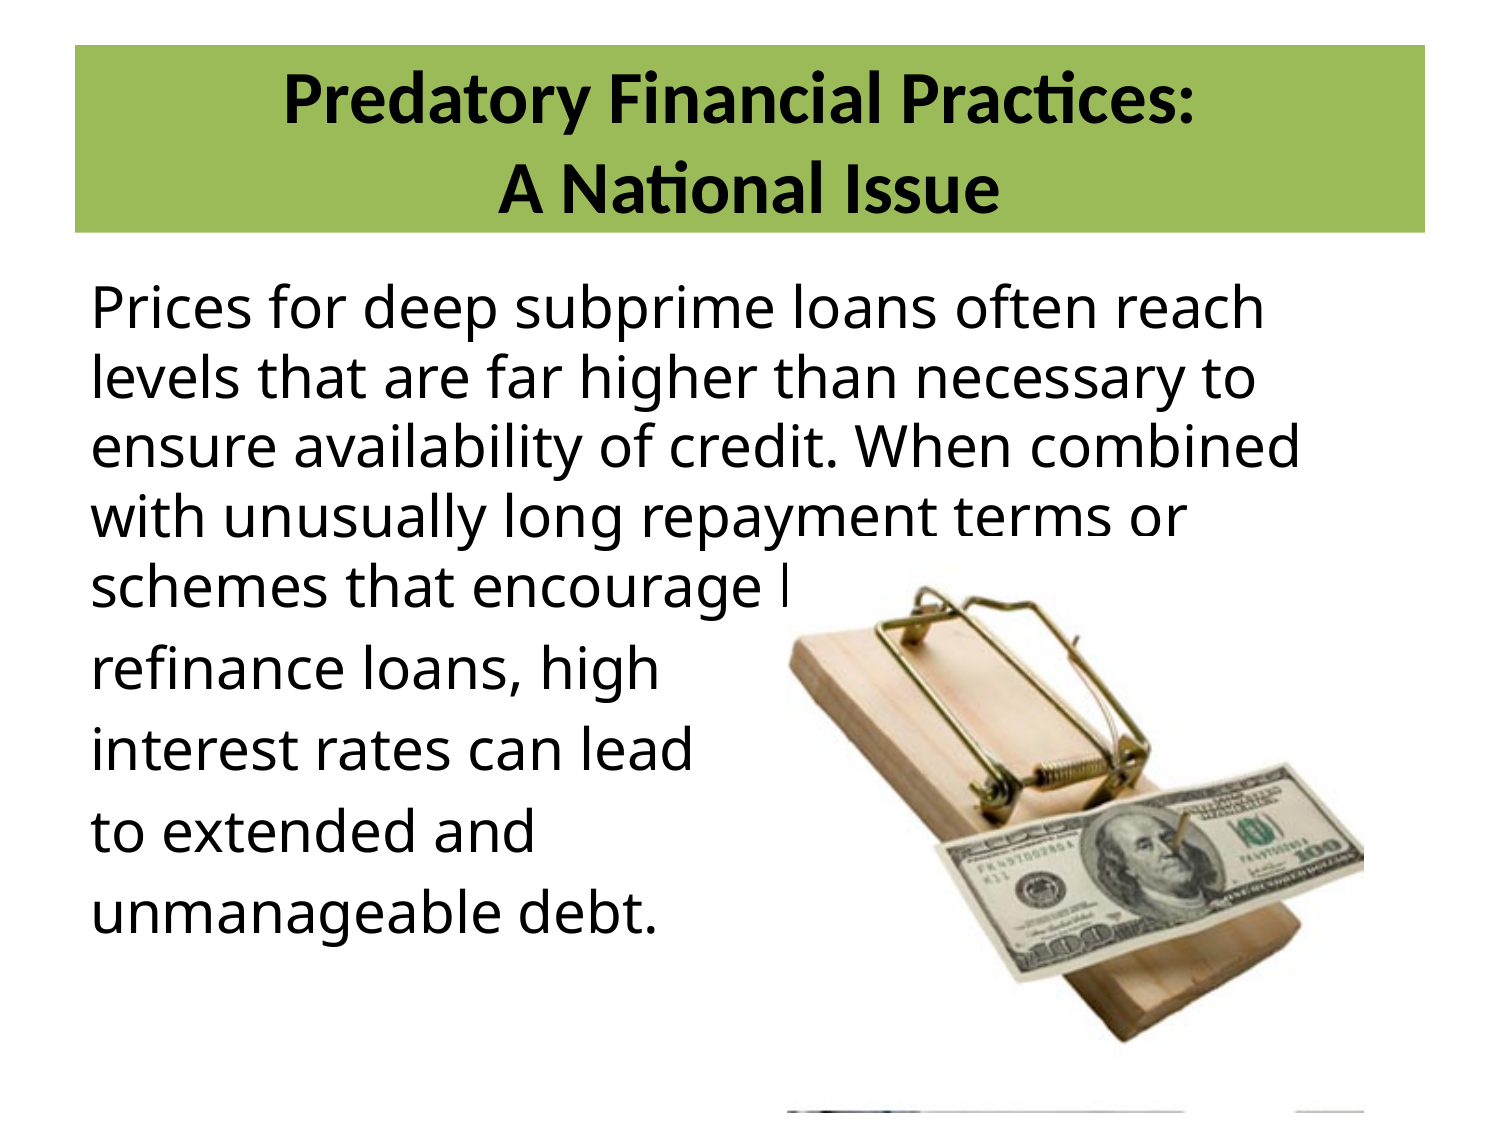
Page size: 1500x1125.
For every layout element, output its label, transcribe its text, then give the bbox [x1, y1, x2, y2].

picture [787, 536, 1364, 1113]
list Prices for deep subprime loans often reach levels that are far higher than necessary to ensure availability of credit. When combined with unusually long repayment terms or schemes that encourage borrowers to refinance loans, high interest rates can lead to extended and unmanageable debt. [75, 262, 1425, 1005]
title Predatory Financial Practices: A National Issue [75, 45, 1425, 233]
